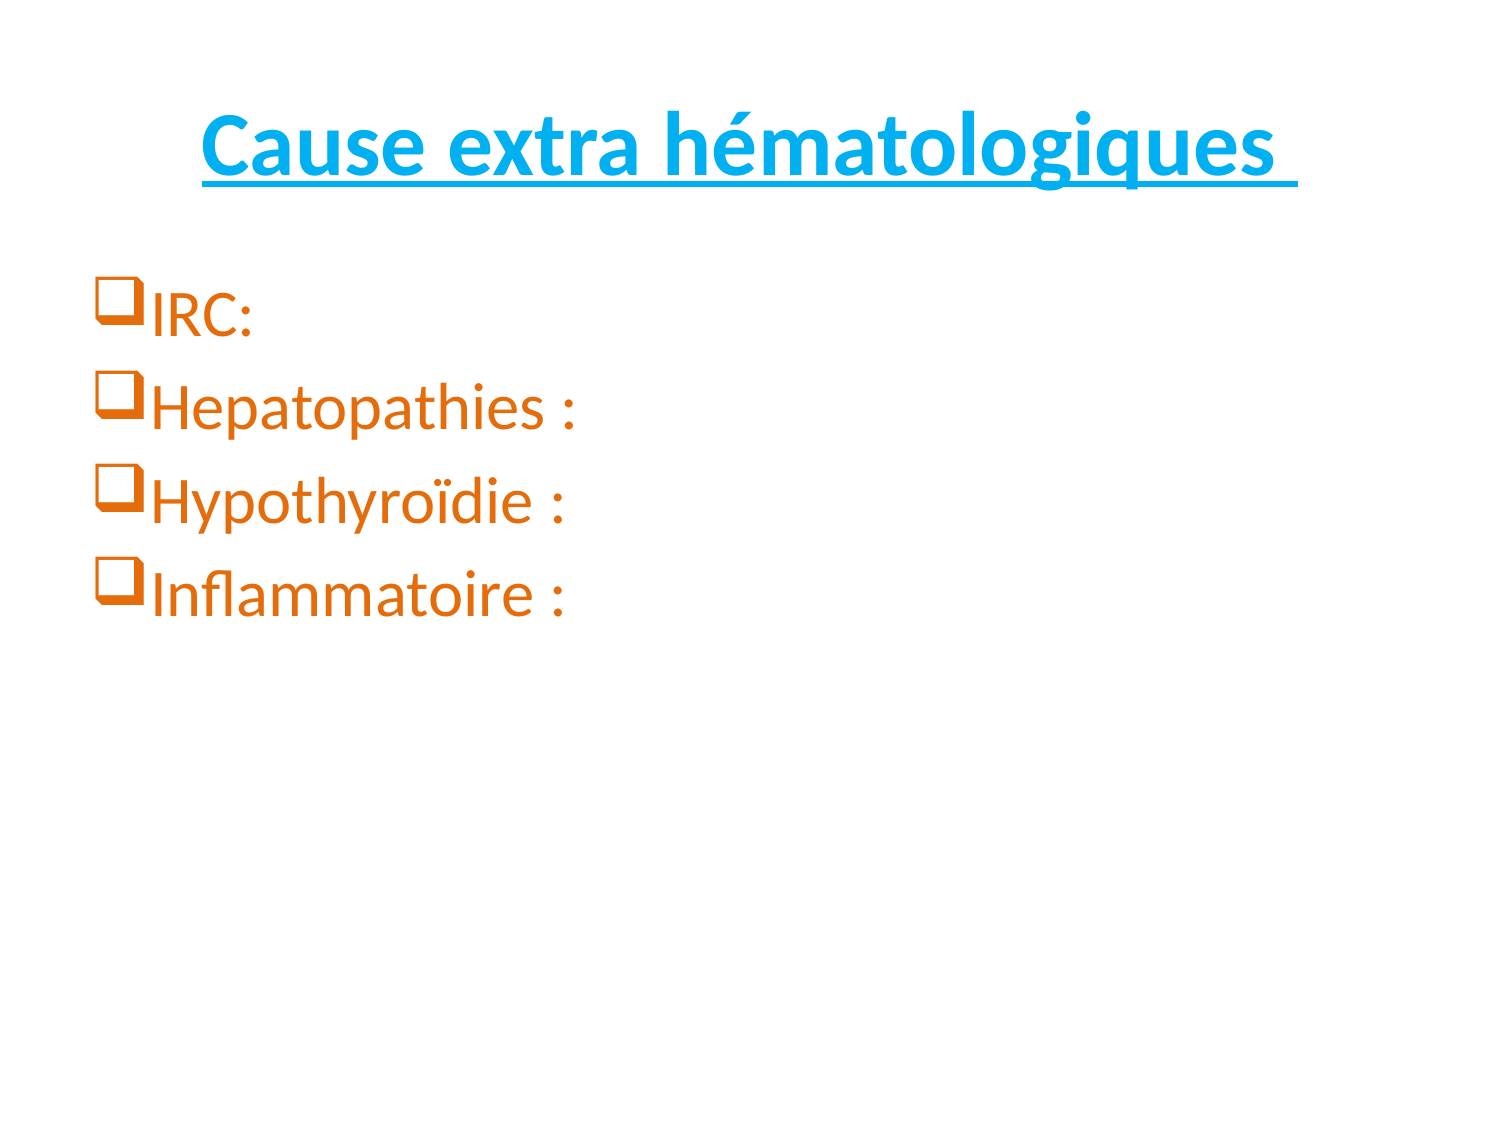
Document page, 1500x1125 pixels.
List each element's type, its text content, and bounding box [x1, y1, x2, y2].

title Cause extra hématologiques [75, 45, 1425, 233]
list IRC: Hepatopathies : Hypothyroïdie : Inflammatoire : [75, 262, 1425, 1005]
